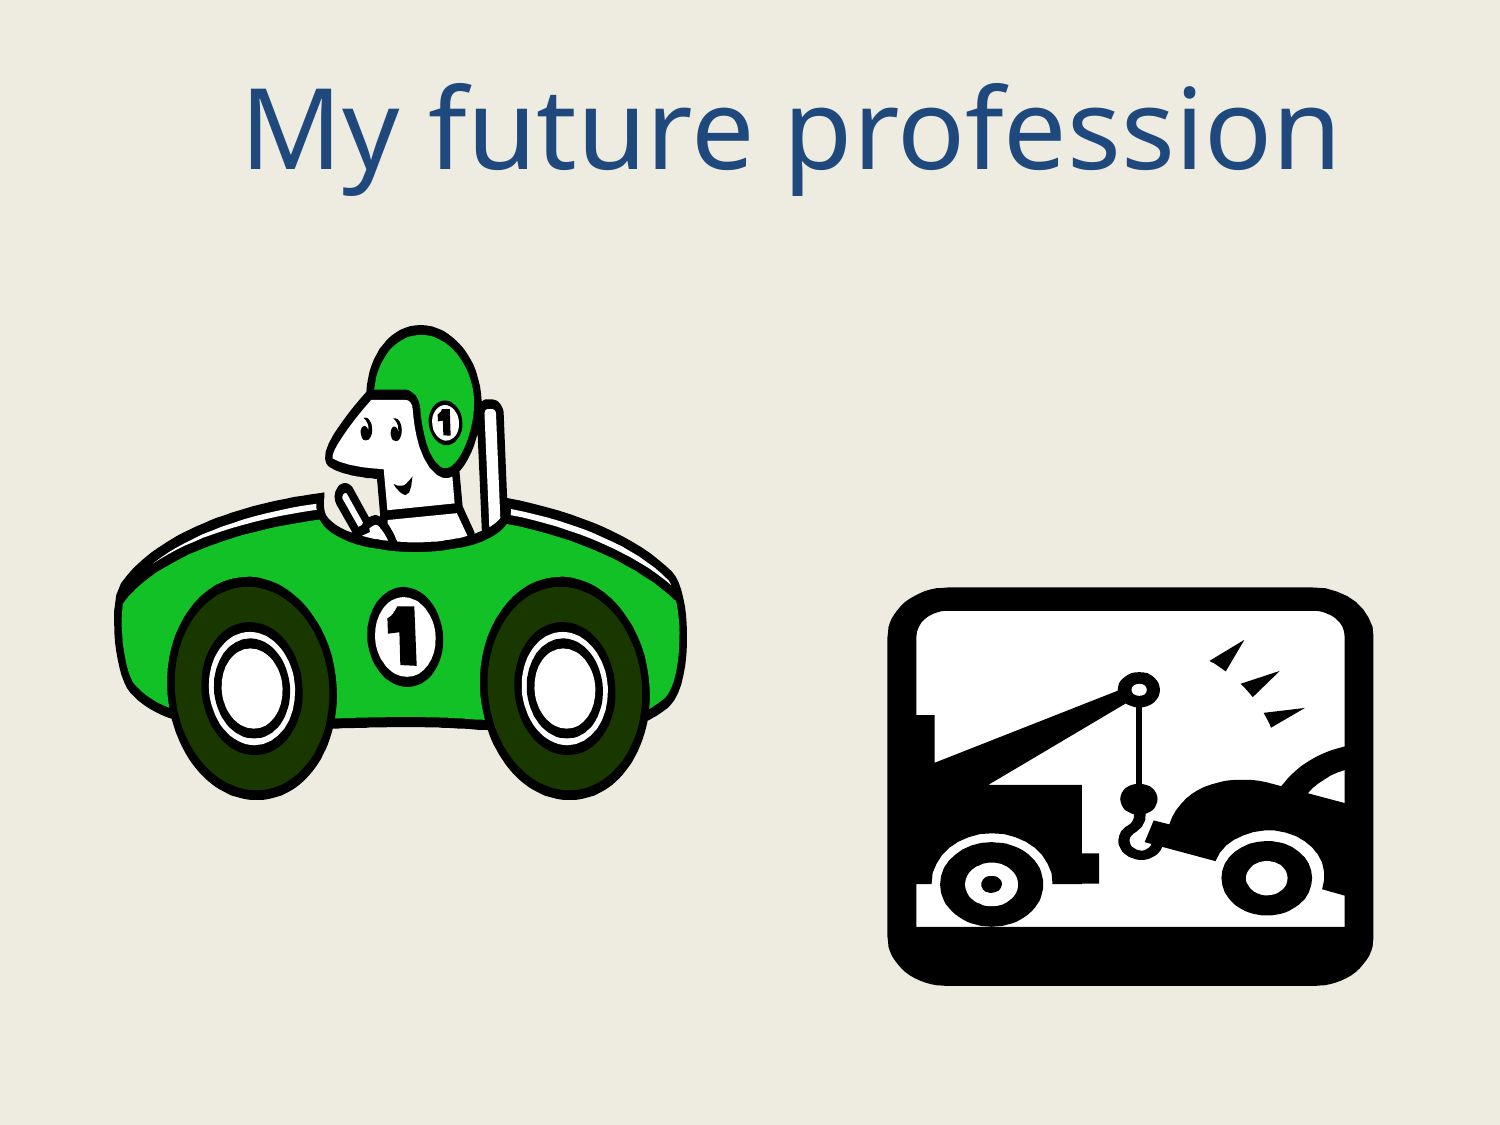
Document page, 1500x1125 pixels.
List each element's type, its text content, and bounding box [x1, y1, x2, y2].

picture [887, 587, 1374, 987]
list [112, 324, 688, 801]
text_box My future profession [225, 49, 1358, 200]
